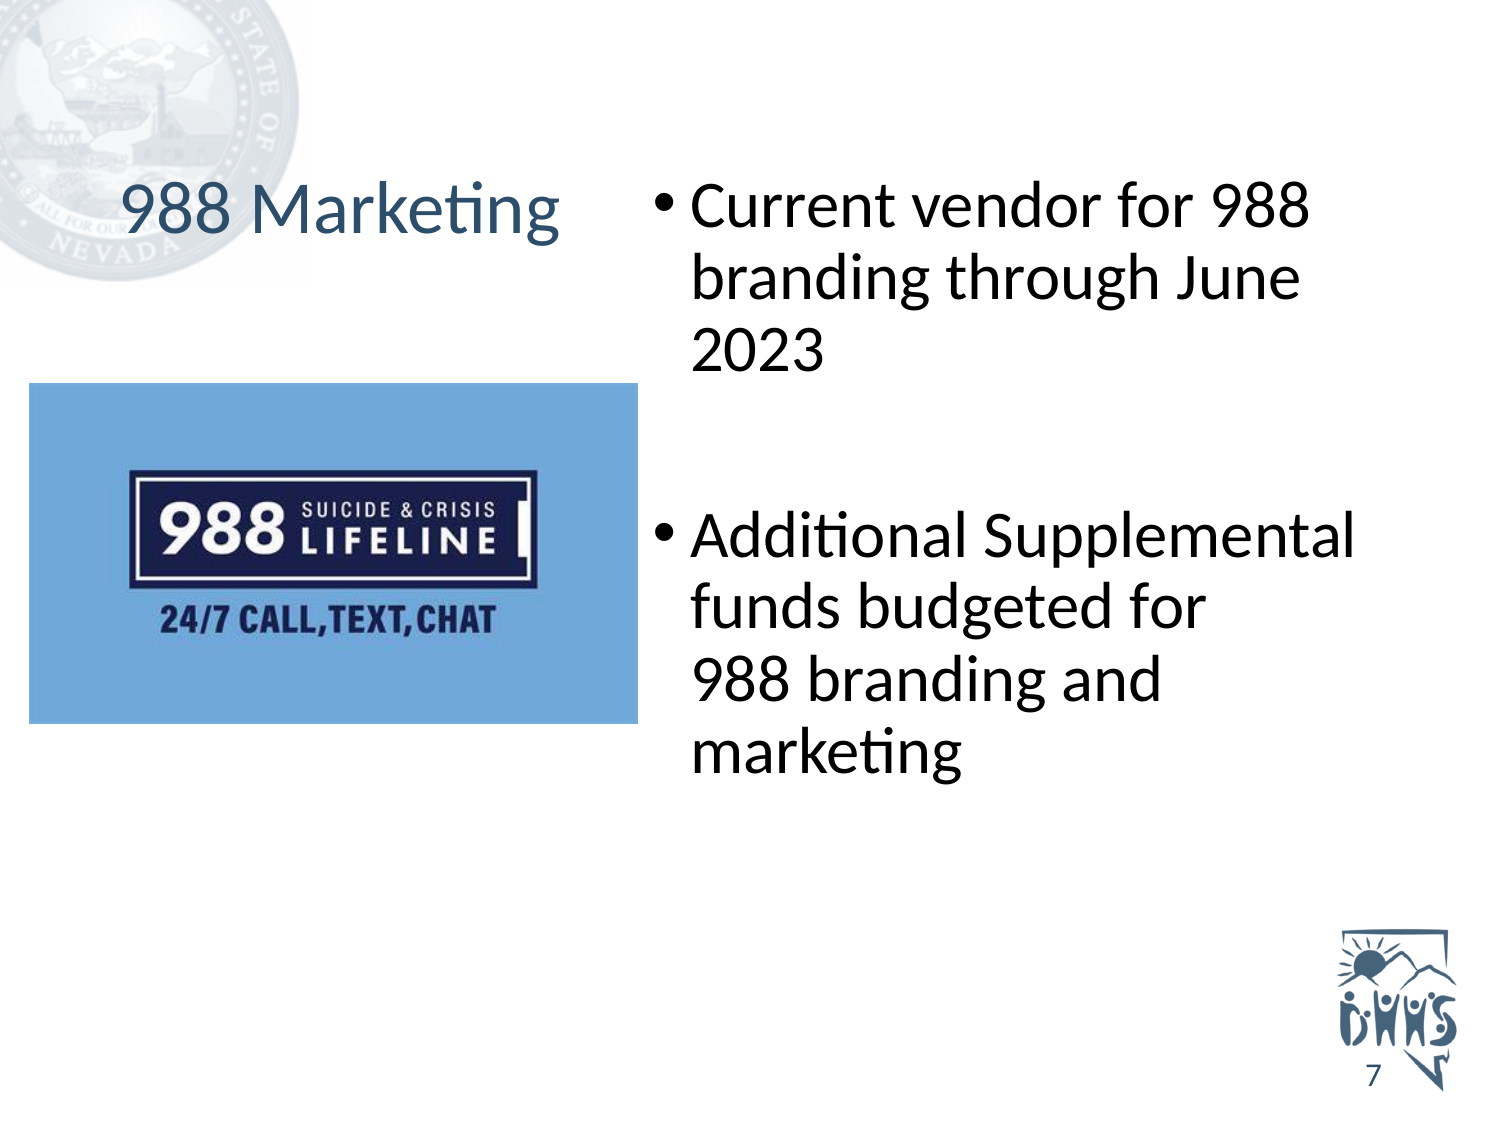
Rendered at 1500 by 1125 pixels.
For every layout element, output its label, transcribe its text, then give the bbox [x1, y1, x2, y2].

picture [1335, 928, 1461, 1098]
slide_number 7 [1059, 1042, 1397, 1103]
picture [29, 383, 638, 724]
list Current vendor for 988 branding through June 2023 Additional Supplemental funds budgeted for 988 branding and marketing [637, 161, 1398, 962]
title 988 Marketing [103, 75, 588, 338]
